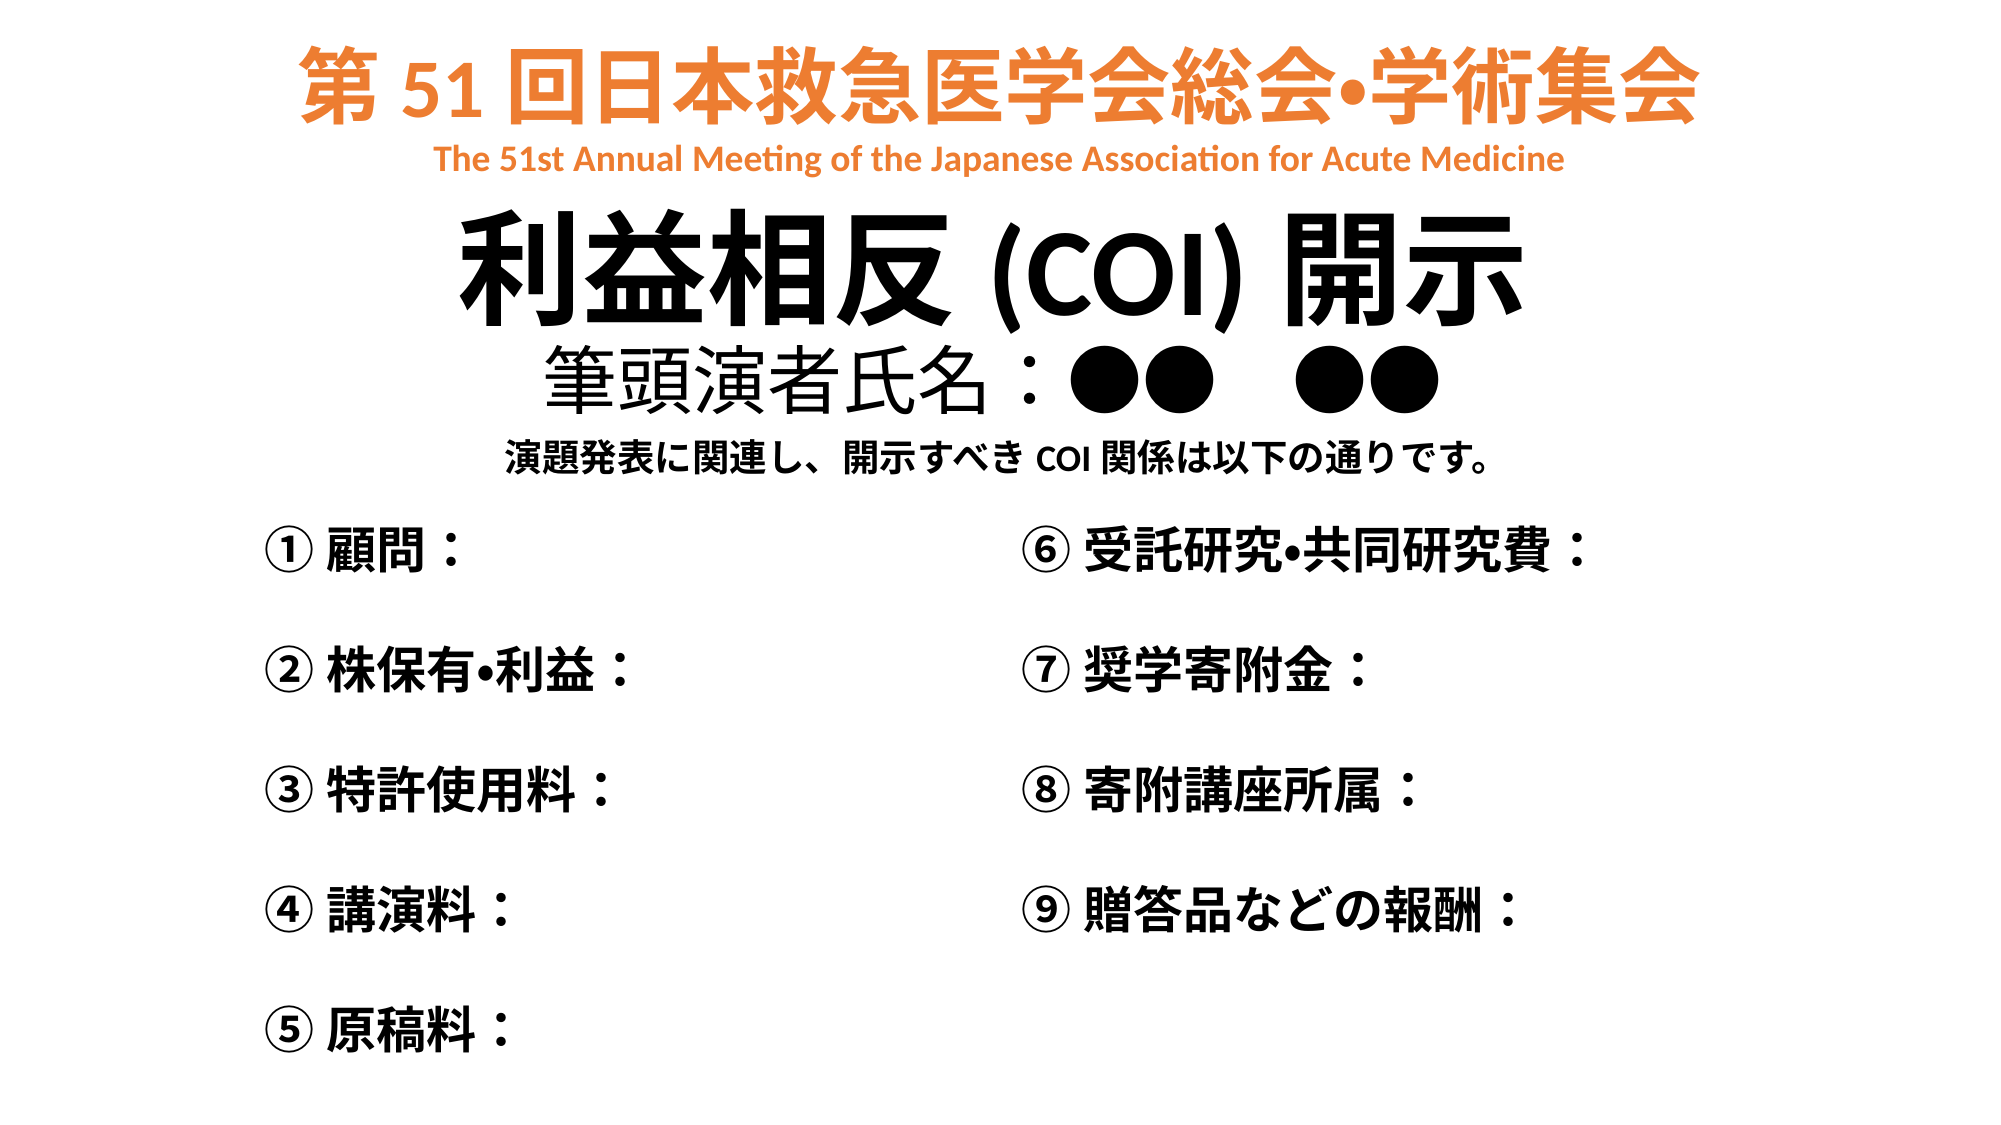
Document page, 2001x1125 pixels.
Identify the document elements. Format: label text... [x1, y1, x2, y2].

text_box 演題発表に関連し、開示すべきCOI関係は以下の通りです。 [256, 426, 1757, 487]
text_box ⑥受託研究・共同研究費： ⑦奨学寄附金： ⑧寄附講座所属： ⑨贈答品などの報酬： [1006, 510, 1757, 1066]
text_box 利益相反(COI)開示 [242, 183, 1743, 325]
text_box 筆頭演者氏名：●● ●● [242, 325, 1743, 431]
text_box ①顧問： ②株保有・利益： ③特許使用料： ④講演料： ⑤原稿料： [249, 510, 1000, 1066]
text_box 第51回日本救急医学会総会・学術集会 The 51st Annual Meeting of the Japanese Association for Acute Medicine [249, 26, 1750, 187]
